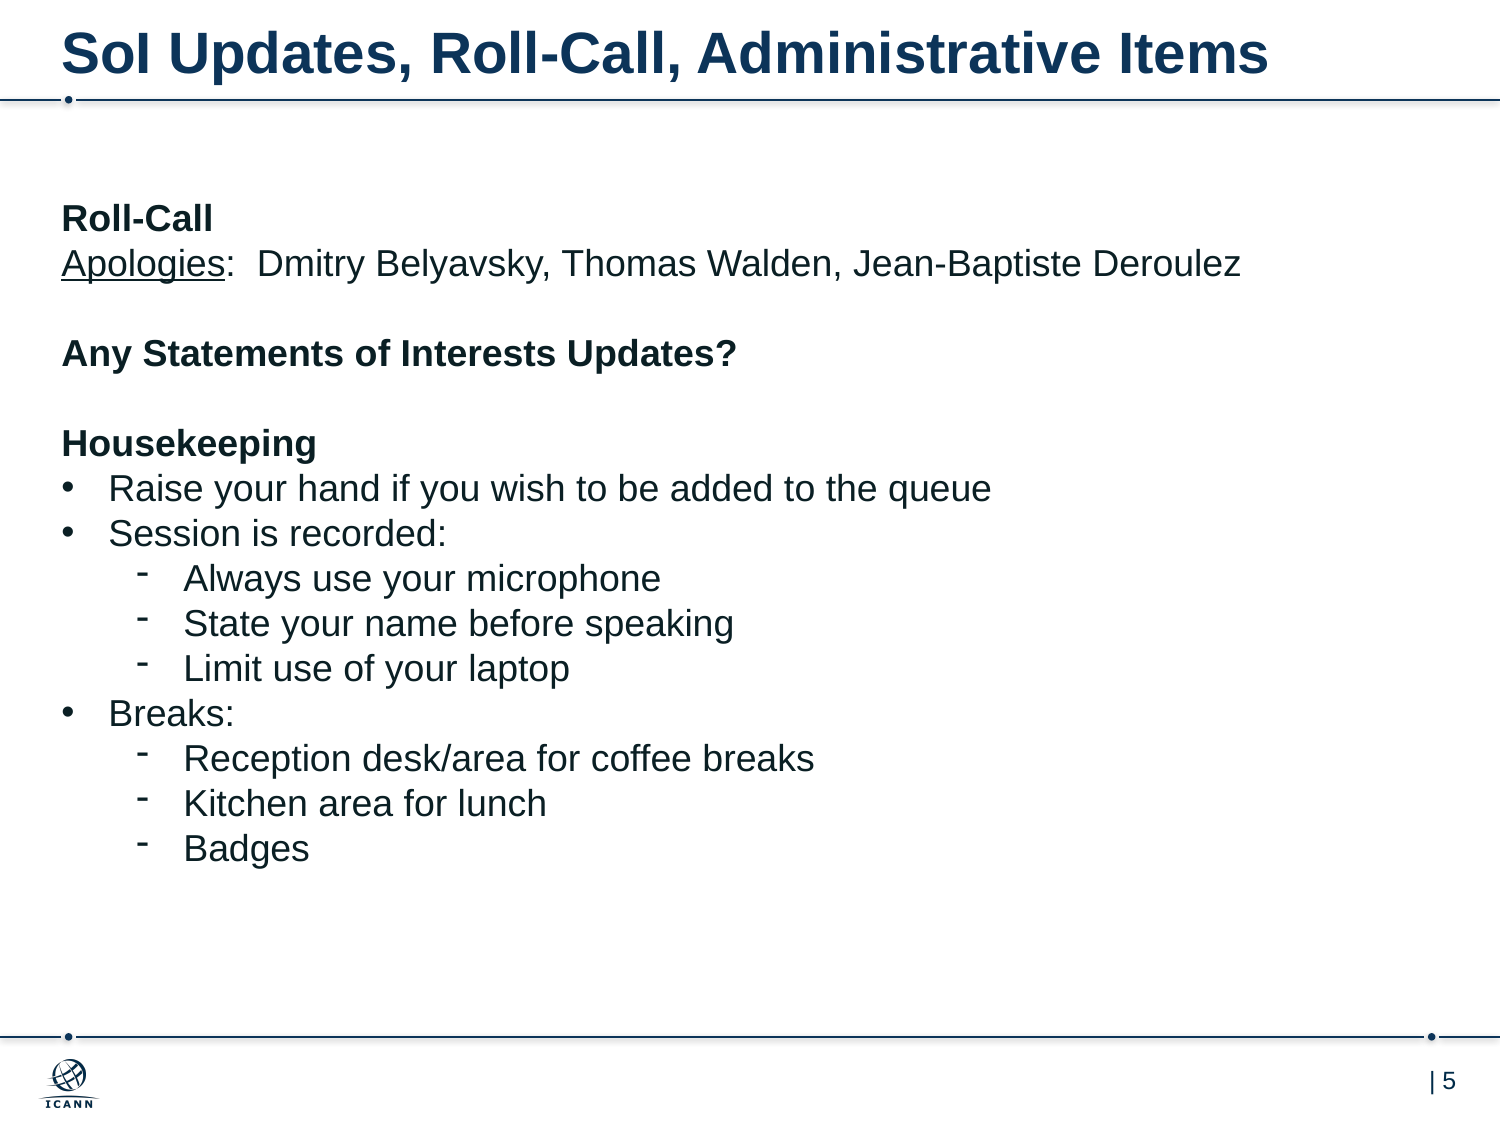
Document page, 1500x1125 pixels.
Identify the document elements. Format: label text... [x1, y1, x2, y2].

text_box Roll-Call Apologies: Dmitry Belyavsky, Thomas Walden, Jean-Baptiste Deroulez Any Statements of Interests Updates? Housekeeping Raise your hand if you wish to be added to the queue Session is recorded: Always use your microphone State your name before speaking Limit use of your laptop Breaks: Reception desk/area for coffee breaks Kitchen area for lunch Badges [61, 193, 1386, 914]
picture [38, 1059, 100, 1108]
title SoI Updates, Roll-Call, Administrative Items [61, 7, 1376, 82]
